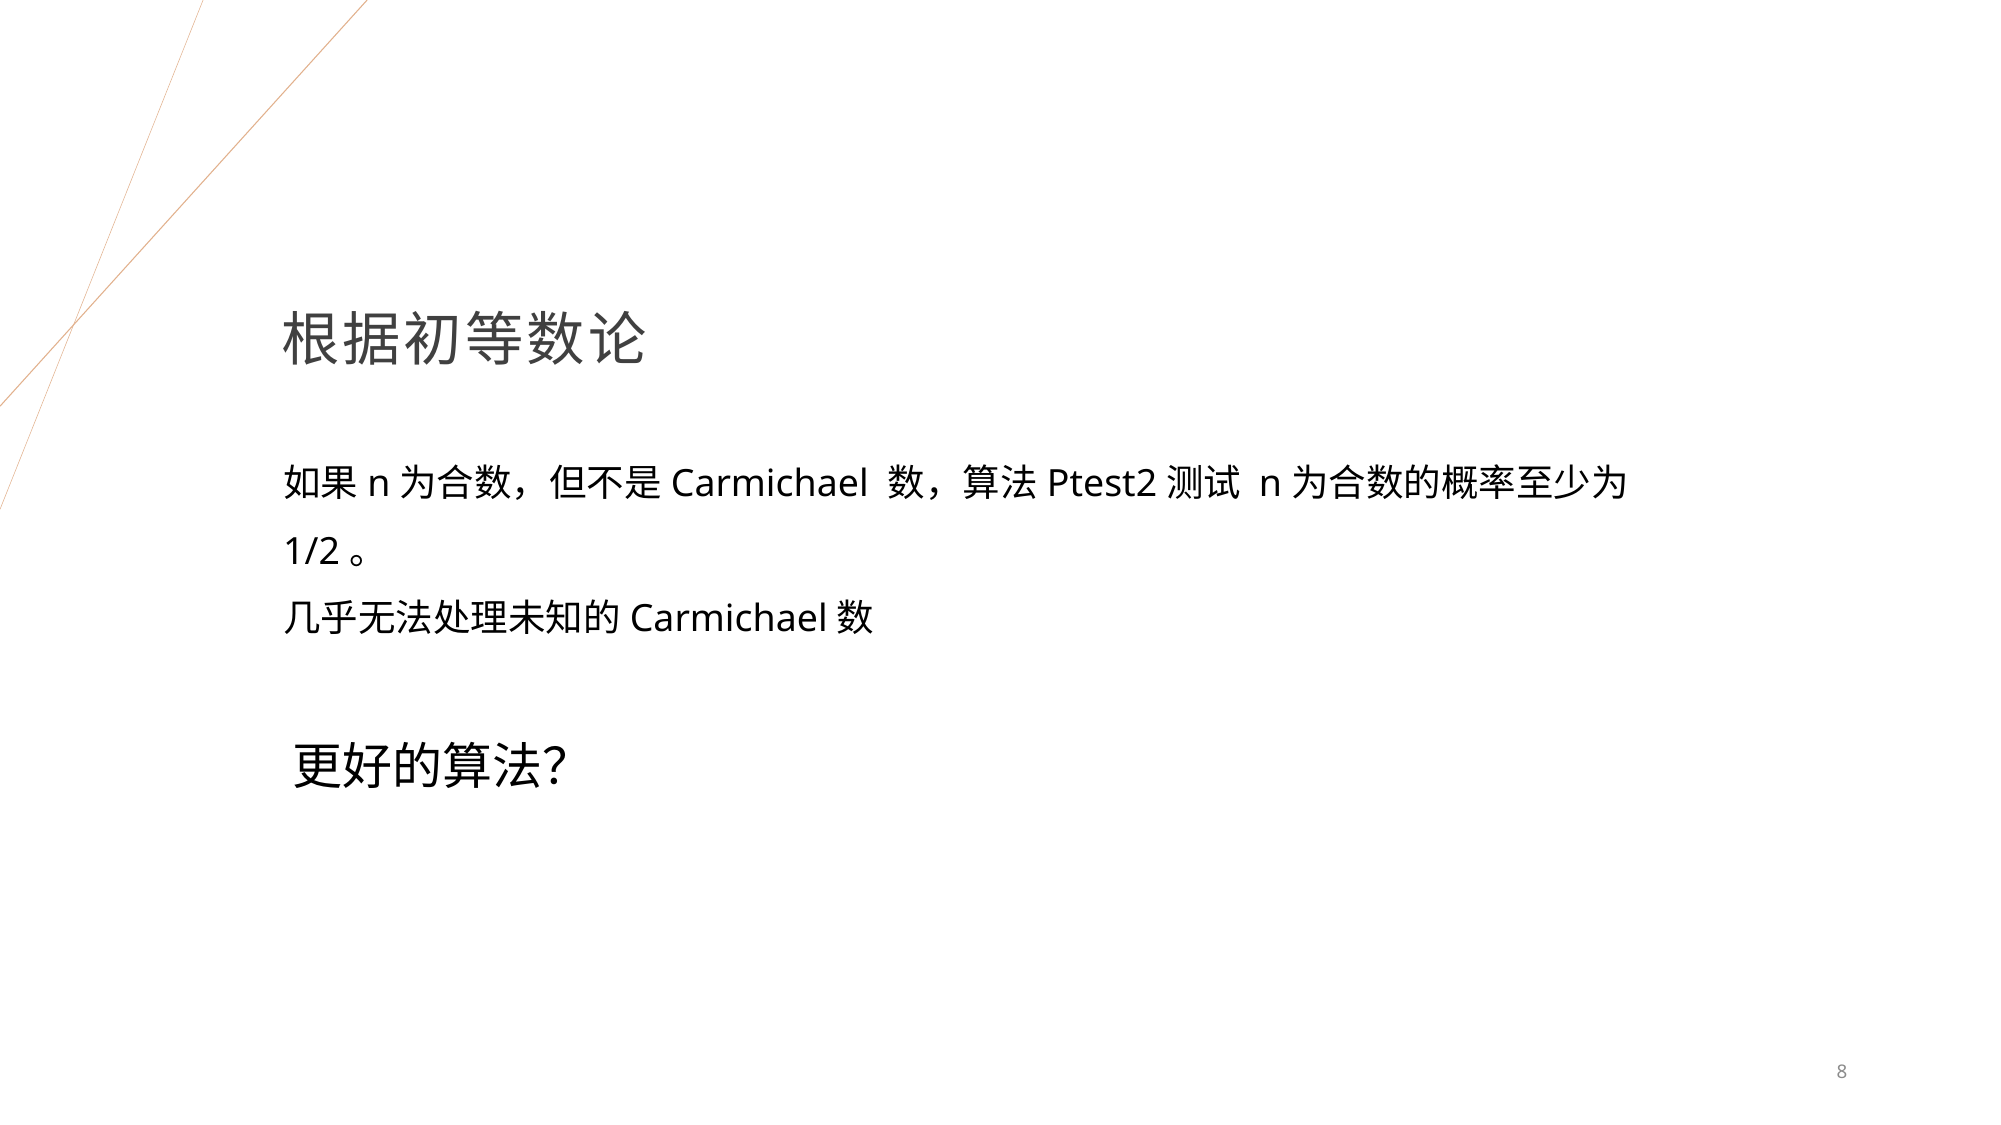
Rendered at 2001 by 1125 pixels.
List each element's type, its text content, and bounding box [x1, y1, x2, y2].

text_box 更好的算法？ [277, 727, 1195, 848]
title 根据初等数论 [203, 279, 724, 403]
slide_number 8 [1412, 1042, 1863, 1103]
text_box 如果n为合数，但不是Carmichael 数，算法Ptest2测试 n为合数的概率至少为1/2。 几乎无法处理未知的Carmichael数 [268, 429, 1687, 715]
